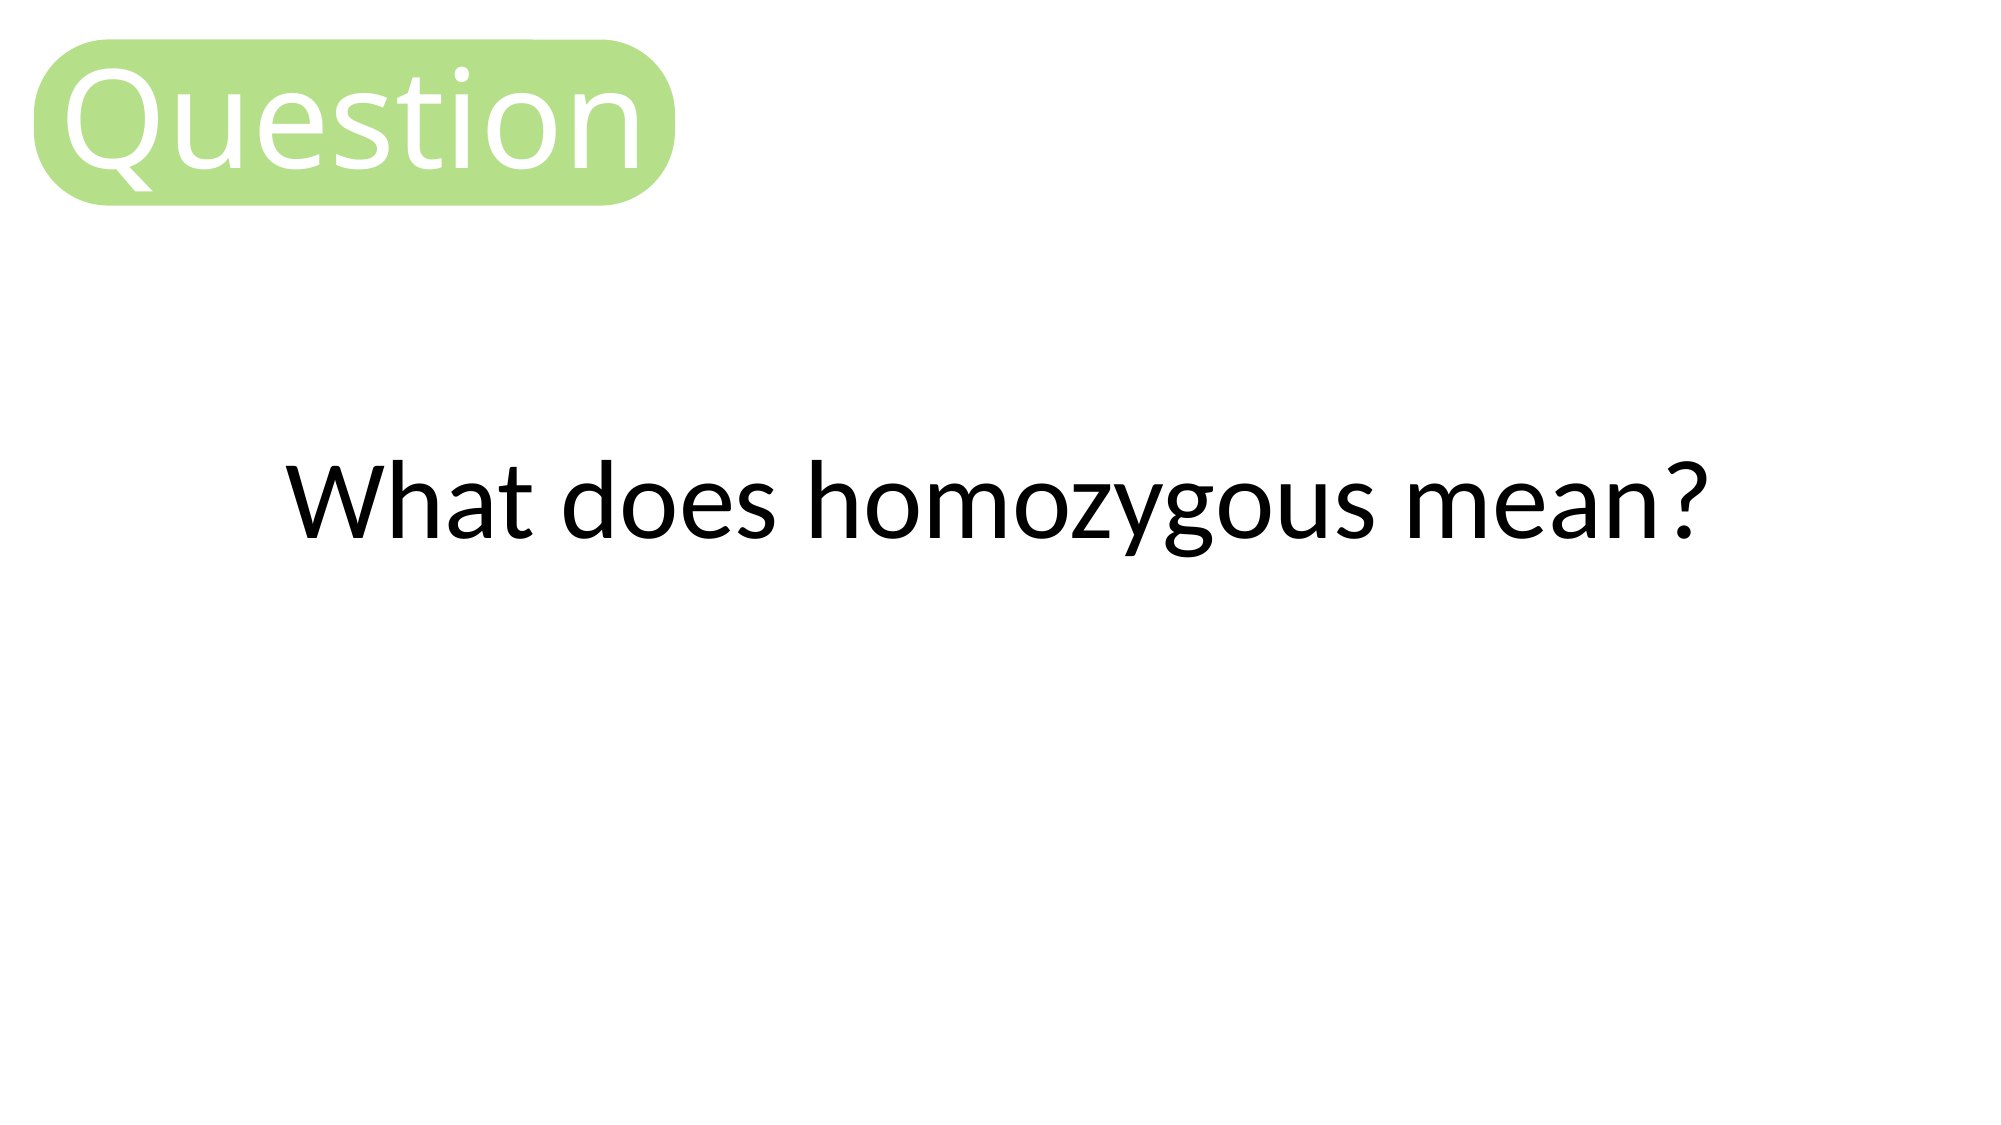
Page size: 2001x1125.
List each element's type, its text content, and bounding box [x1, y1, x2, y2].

text_box What does homozygous mean? [123, 418, 1877, 569]
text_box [17, 23, 692, 206]
